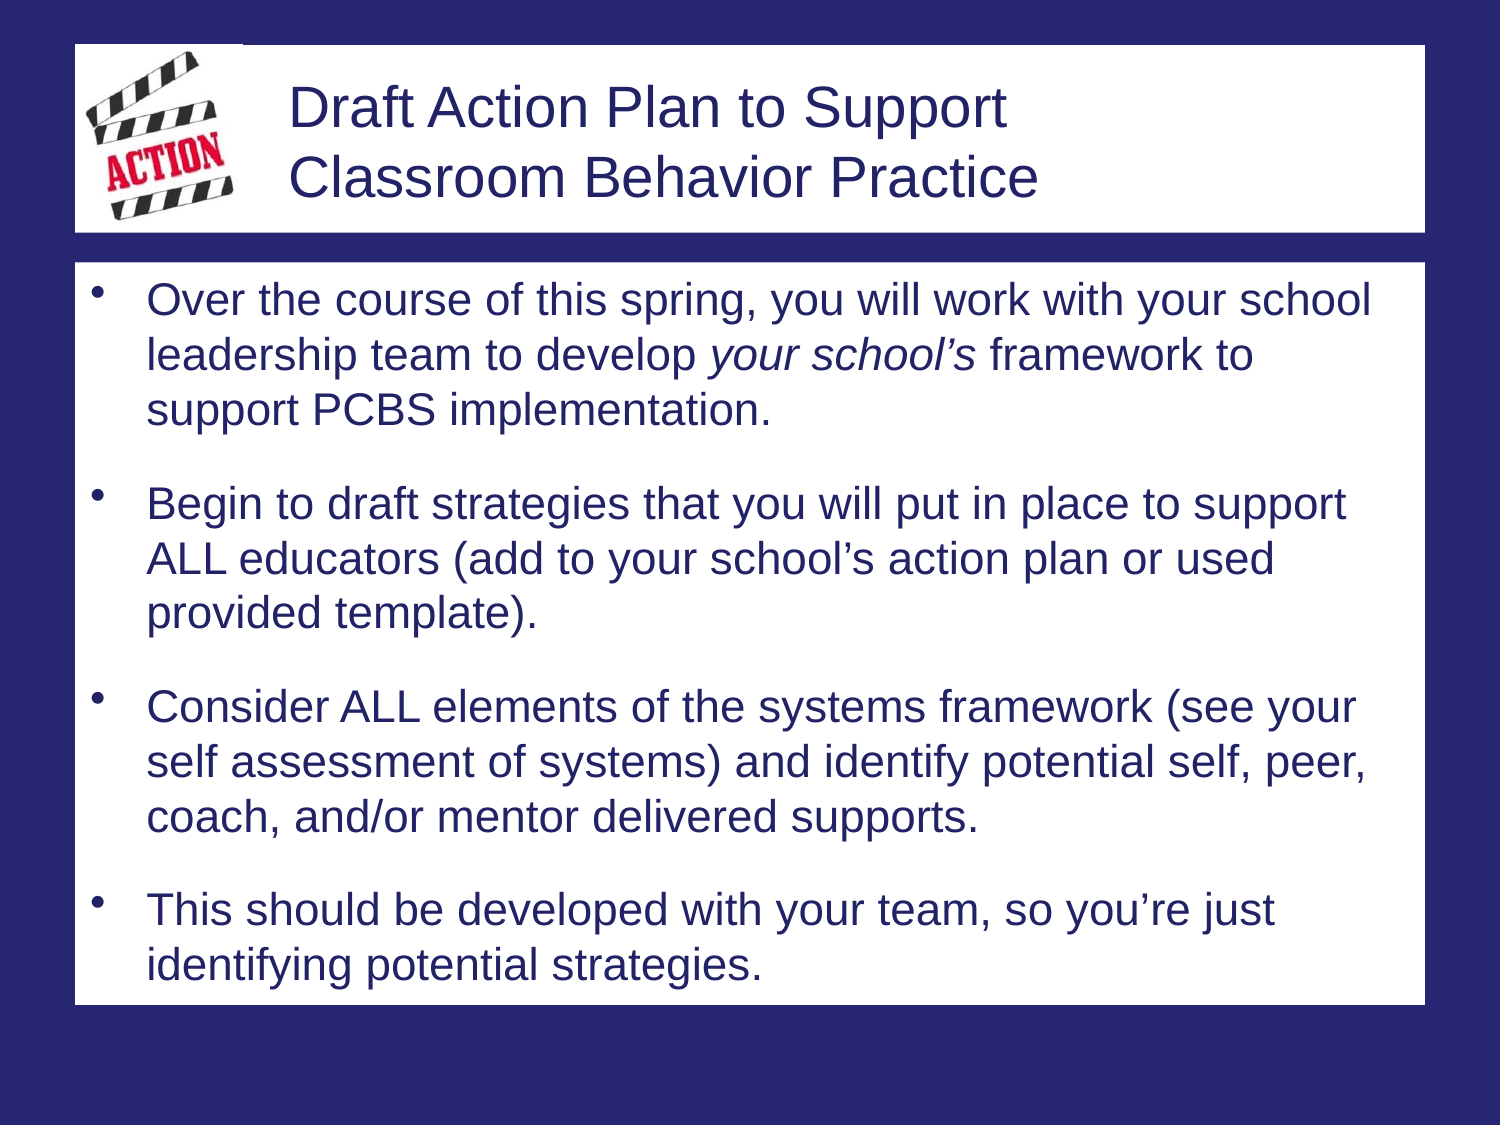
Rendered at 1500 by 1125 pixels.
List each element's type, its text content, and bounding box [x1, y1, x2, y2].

title Draft Action Plan to Support Classroom Behavior Practice [243, 44, 1426, 233]
picture [74, 44, 243, 229]
list Over the course of this spring, you will work with your school leadership team to develop your school’s framework to support PCBS implementation. Begin to draft strategies that you will put in place to support ALL educators (add to your school’s action plan or used provided template). Consider ALL elements of the systems framework (see your self assessment of systems) and identify potential self, peer, coach, and/or mentor delivered supports. This should be developed with your team, so you’re just identifying potential strategies. [74, 262, 1426, 1006]
